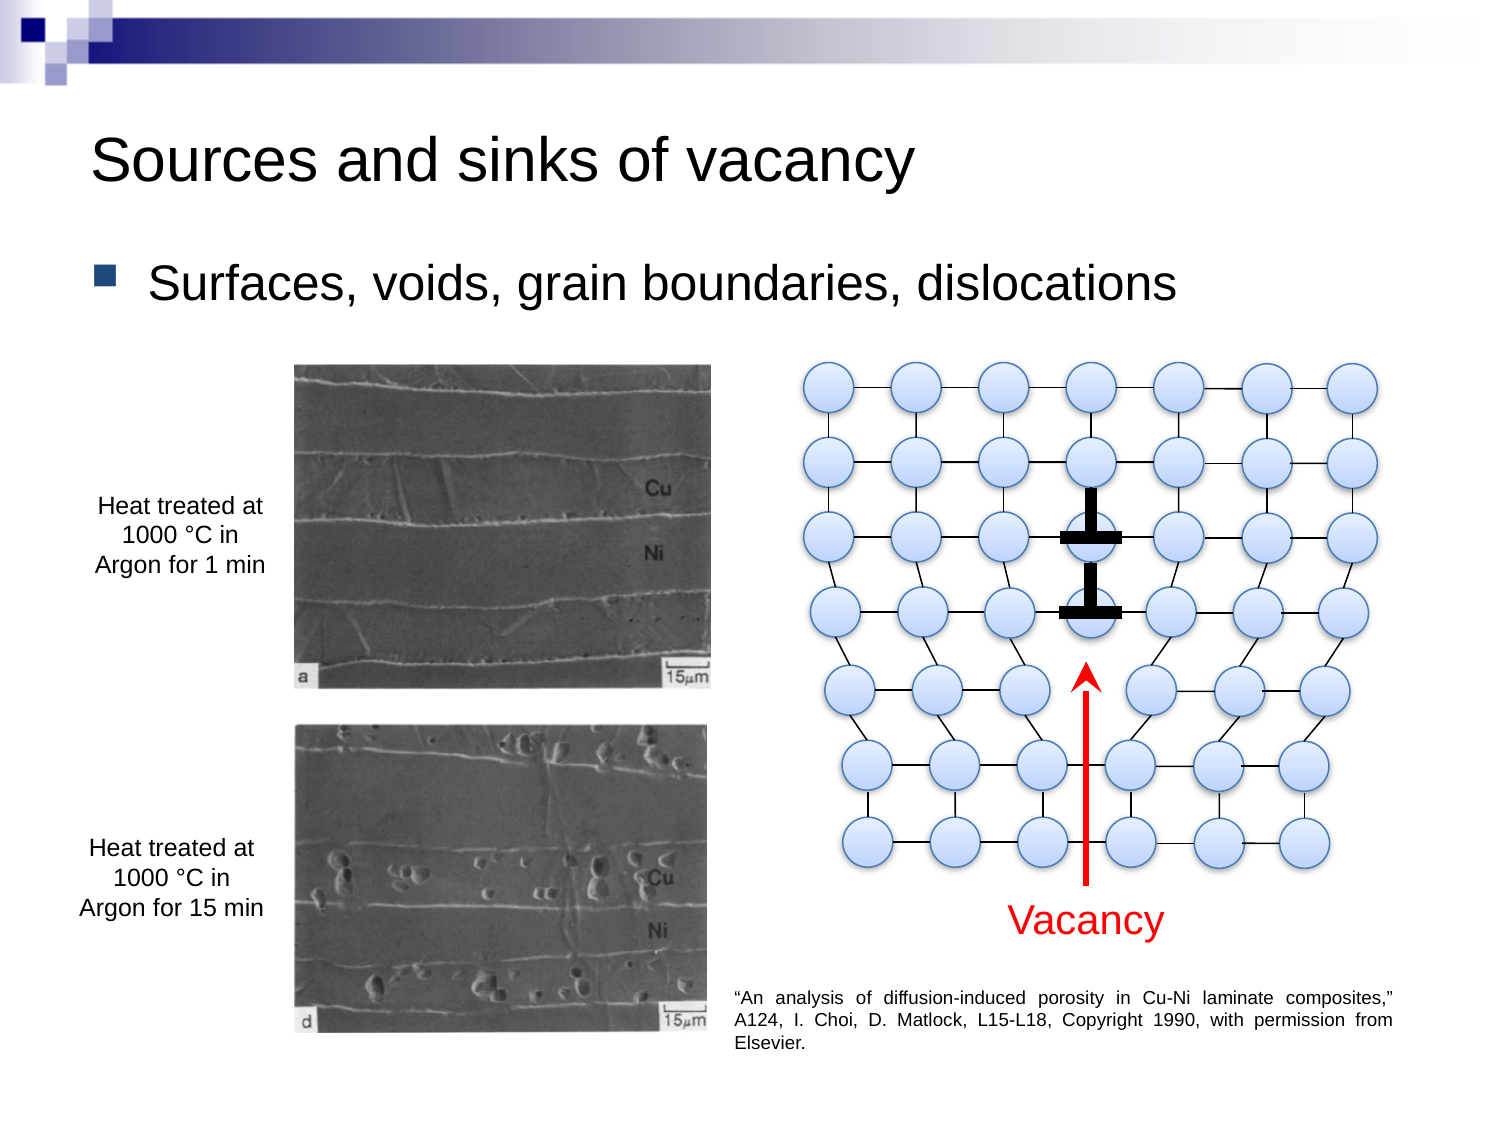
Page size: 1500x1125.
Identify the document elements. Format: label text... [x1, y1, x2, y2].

text_box [841, 739, 893, 791]
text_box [849, 714, 868, 741]
text_box [929, 816, 982, 868]
title Sources and sinks of vacancy [74, 74, 1413, 238]
text_box [1067, 622, 1116, 639]
text_box [897, 586, 949, 638]
text_box [1278, 817, 1331, 870]
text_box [1343, 562, 1353, 589]
text_box [928, 739, 981, 791]
text_box [1193, 818, 1246, 870]
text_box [1239, 637, 1259, 667]
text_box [922, 636, 938, 666]
text_box “An analysis of diffusion-induced porosity in Cu-Ni laminate composites,” A124, I. Choi, D. Matlock, L15-L18, Copyright 1990, with permission from Elsevier. [719, 978, 1408, 1061]
text_box [1152, 511, 1205, 563]
text_box [809, 586, 862, 638]
text_box [1232, 588, 1284, 639]
text_box Heat treated at 1000 °C in Argon for 15 min [62, 824, 282, 929]
text_box [890, 437, 942, 489]
text_box [802, 511, 855, 563]
text_box Heat treated at 1000 °C in Argon for 1 min [79, 481, 282, 587]
text_box [802, 437, 855, 489]
text_box [842, 816, 894, 868]
text_box [1214, 666, 1266, 717]
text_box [1009, 637, 1026, 659]
text_box [1278, 741, 1330, 793]
text_box [984, 587, 1036, 639]
list Surfaces, voids, grain boundaries, dislocations [76, 242, 1414, 1031]
text_box [977, 511, 1030, 563]
text_box [1326, 438, 1379, 490]
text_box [828, 561, 836, 588]
text_box [1067, 547, 1115, 561]
text_box [1326, 512, 1379, 564]
text_box [977, 437, 1030, 489]
text_box [1241, 438, 1293, 490]
text_box [1317, 587, 1370, 639]
text_box [1299, 666, 1351, 717]
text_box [991, 661, 1181, 952]
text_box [1003, 561, 1011, 589]
text_box [890, 511, 942, 563]
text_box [1059, 562, 1123, 613]
text_box [911, 664, 964, 716]
text_box [1193, 741, 1245, 793]
picture [0, 0, 1500, 1125]
text_box [1241, 362, 1293, 415]
text_box [1065, 361, 1117, 414]
text_box [890, 361, 942, 414]
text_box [1059, 487, 1123, 539]
text_box [1065, 437, 1117, 486]
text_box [1170, 561, 1179, 588]
text_box [1153, 437, 1205, 489]
text_box [1326, 362, 1379, 415]
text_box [1258, 562, 1268, 589]
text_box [1218, 716, 1240, 742]
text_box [1151, 636, 1172, 659]
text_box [1303, 716, 1326, 742]
text_box [1241, 512, 1293, 564]
text_box [802, 361, 855, 414]
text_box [937, 714, 955, 741]
text_box [1145, 586, 1197, 638]
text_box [1324, 637, 1344, 667]
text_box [835, 636, 851, 666]
text_box [1152, 361, 1205, 414]
text_box [824, 664, 876, 716]
text_box [977, 361, 1030, 414]
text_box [915, 561, 924, 588]
